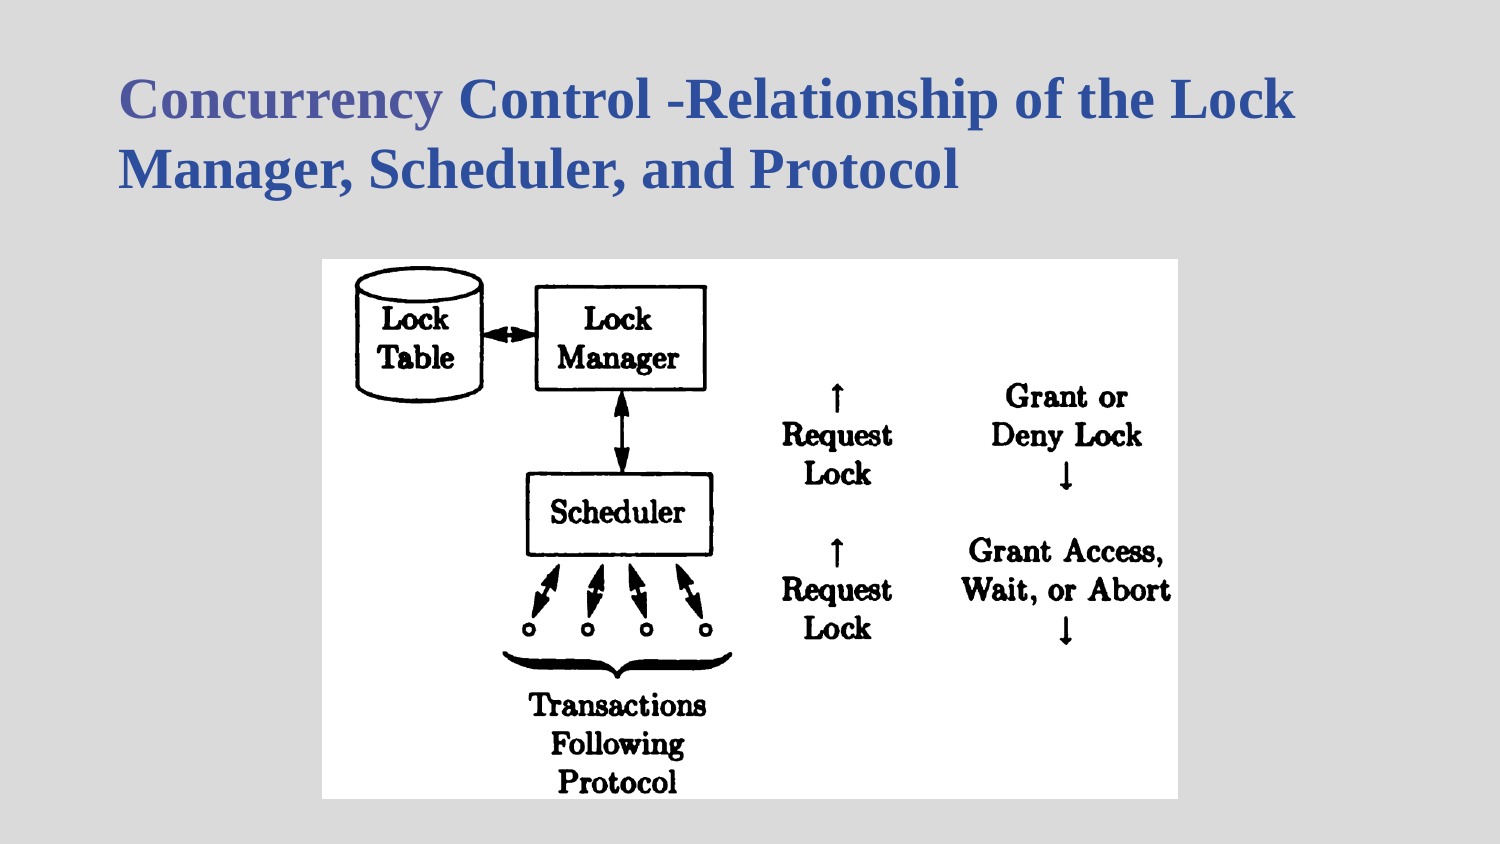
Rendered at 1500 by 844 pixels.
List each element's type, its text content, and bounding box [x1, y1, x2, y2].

title Concurrency Control -Relationship of the Lock Manager, Scheduler, and Protocol [103, 44, 1397, 208]
picture [322, 259, 1179, 800]
